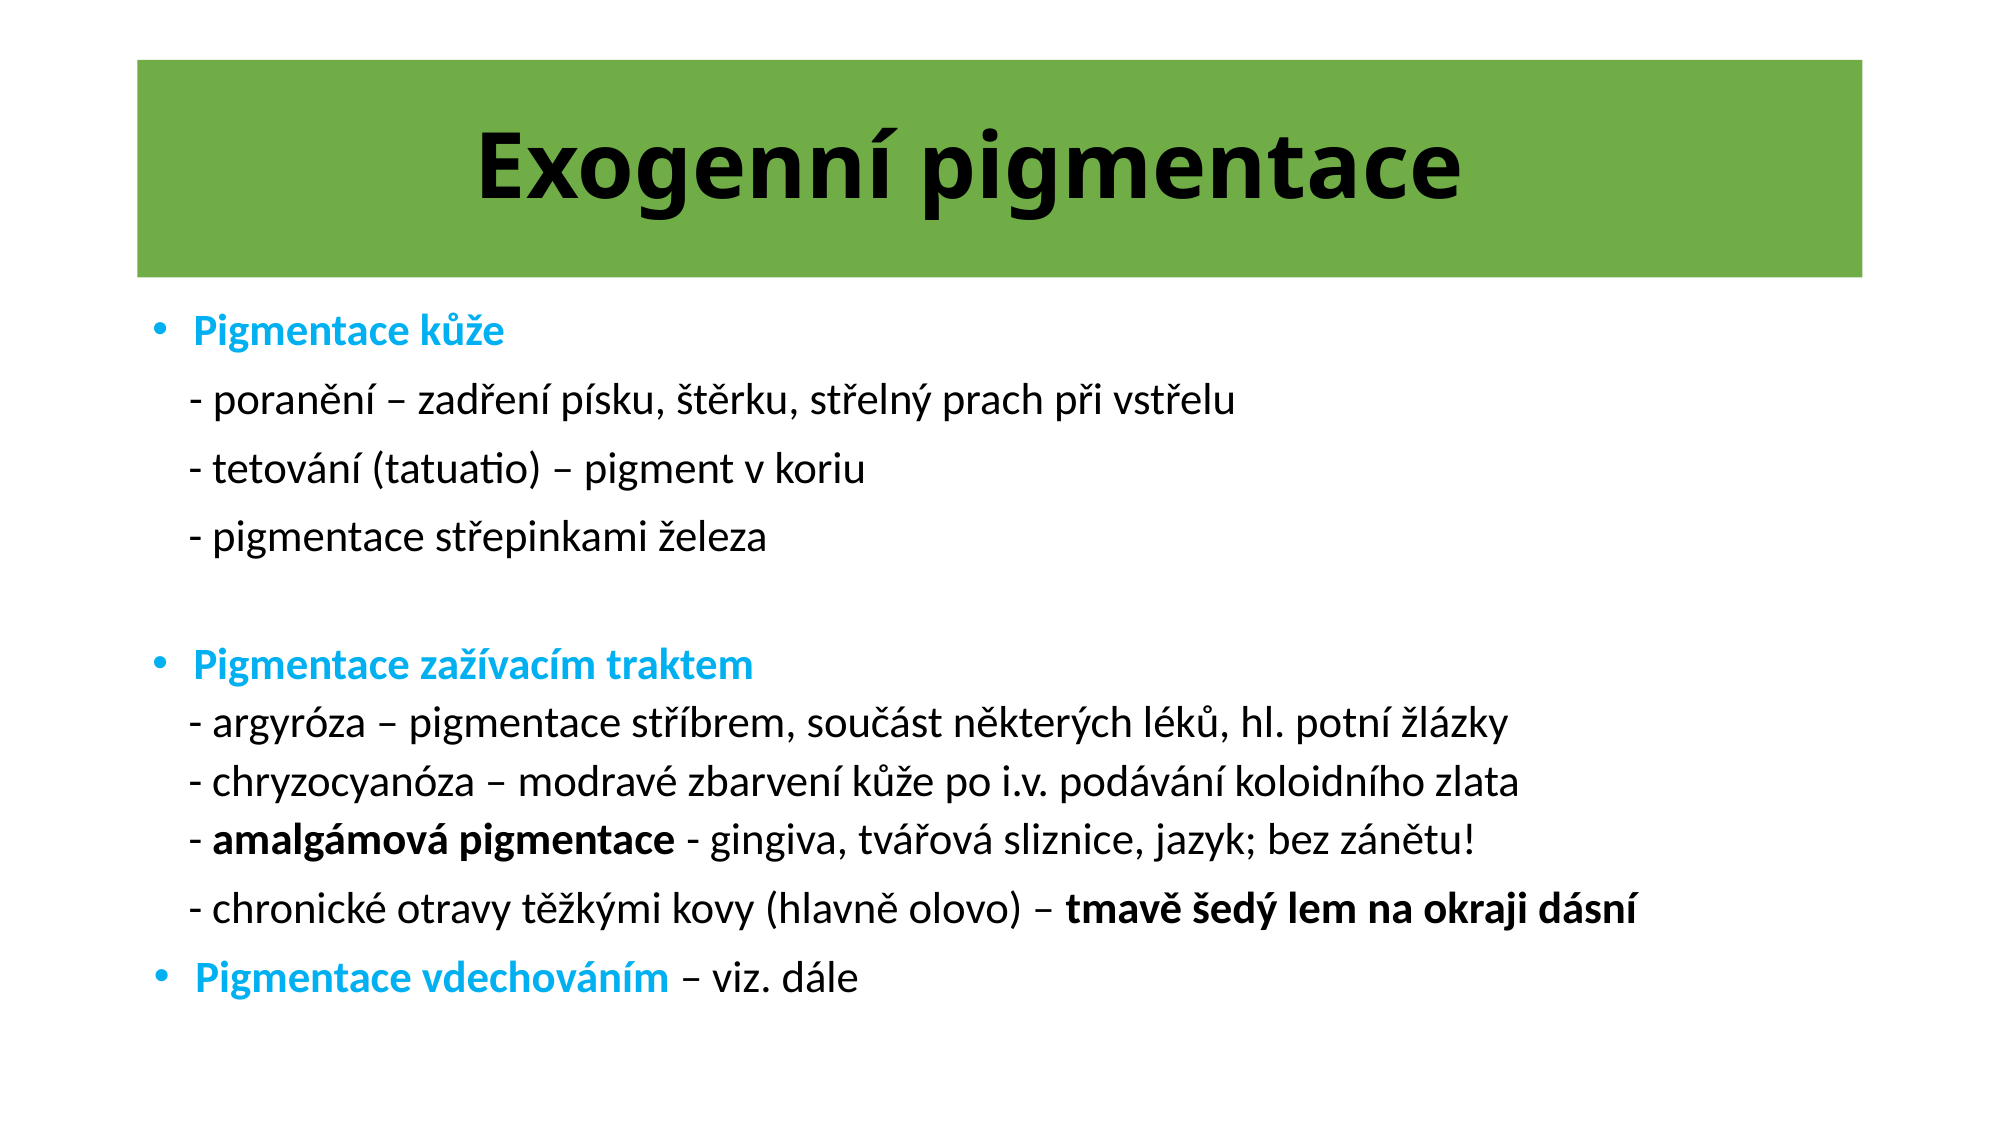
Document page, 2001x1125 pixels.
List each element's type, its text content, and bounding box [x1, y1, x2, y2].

list Pigmentace kůže - poranění – zadření písku, štěrku, střelný prach při vstřelu - tetování (tatuatio) – pigment v koriu - pigmentace střepinkami železa Pigmentace zažívacím traktem - argyróza – pigmentace stříbrem, součást některých léků, hl. potní žlázky - chryzocyanóza – modravé zbarvení kůže po i.v. podávání koloidního zlata - amalgámová pigmentace - gingiva, tvářová sliznice, jazyk; bez zánětu! - chronické otravy těžkými kovy (hlavně olovo) – tmavě šedý lem na okraji dásní Pigmentace vdechováním – viz. dále [137, 299, 1863, 1014]
title Exogenní pigmentace [137, 59, 1863, 278]
